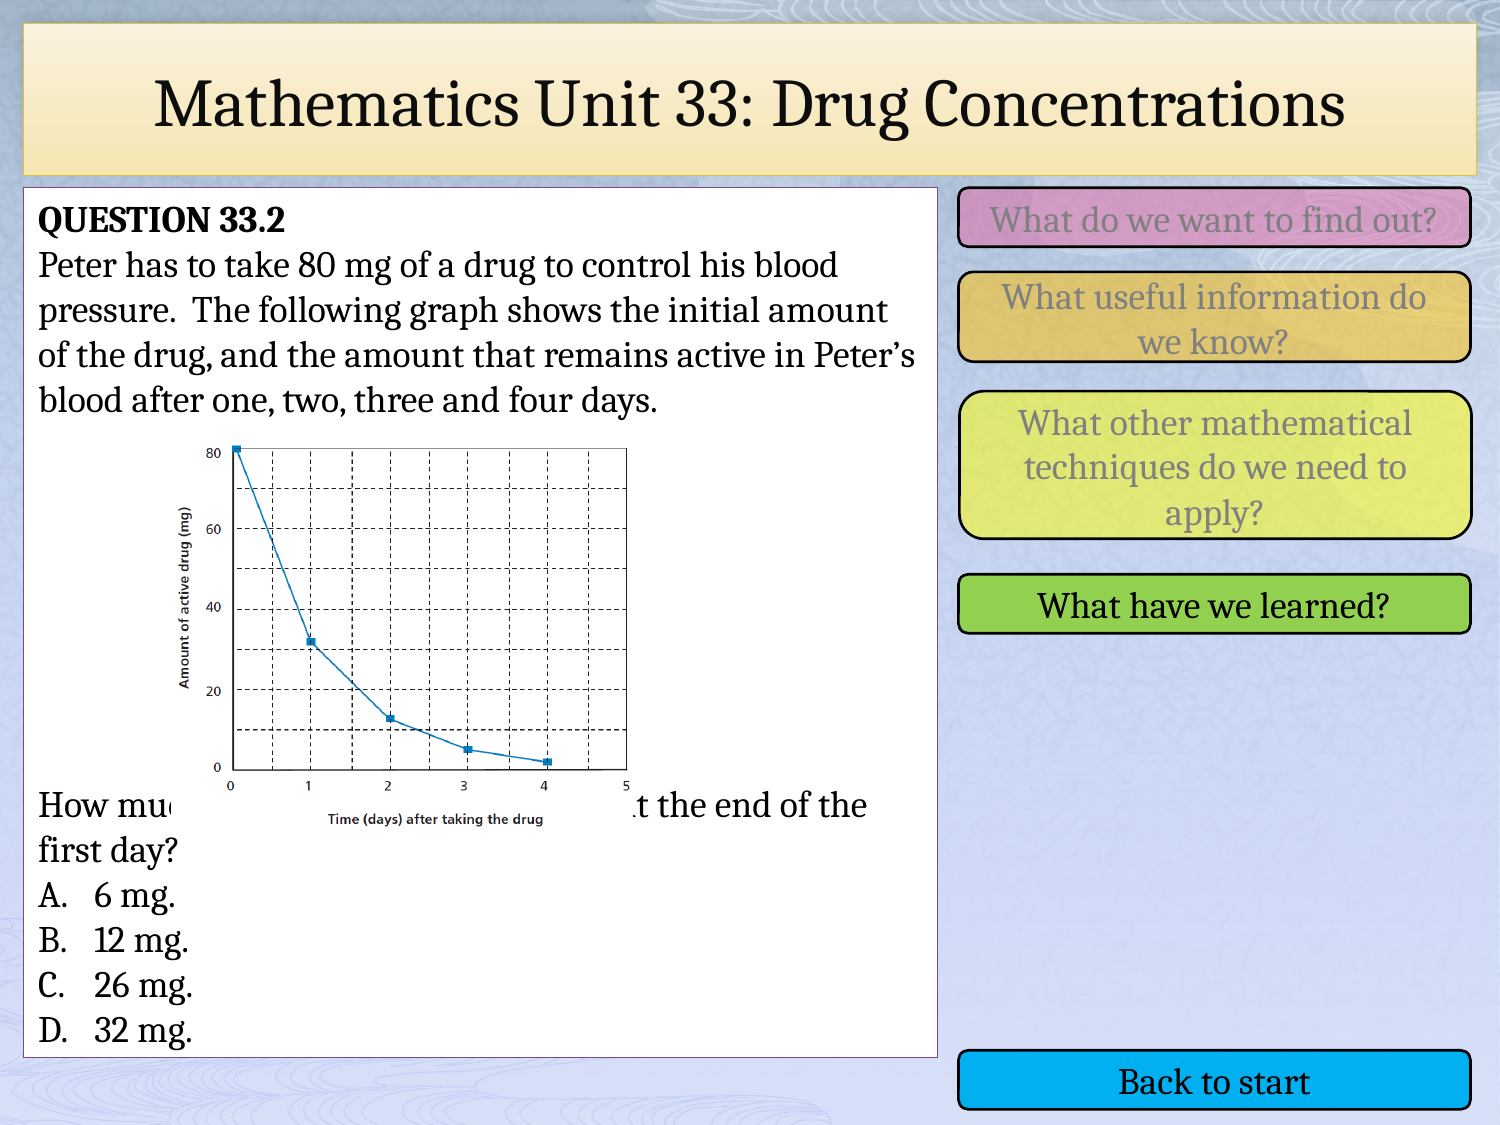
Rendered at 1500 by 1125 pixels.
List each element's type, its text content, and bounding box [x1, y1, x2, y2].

text_box What do we want to find out? [957, 186, 1472, 249]
text_box Back to start [957, 1048, 1472, 1111]
title Mathematics Unit 33: Drug Concentrations [23, 23, 1477, 176]
text_box QUESTION 33.2 Peter has to take 80 mg of a drug to control his blood pressure. The following graph shows the initial amount of the drug, and the amount that remains active in Peter’s blood after one, two, three and four days. How much of the drug remains active at the end of the first day? 6 mg. 12 mg. 26 mg. 32 mg. [23, 187, 938, 1058]
text_box What other mathematical techniques do we need to apply? [958, 389, 1473, 541]
text_box What have we learned? [957, 572, 1472, 635]
picture [171, 437, 633, 829]
text_box What useful information do we know? [957, 270, 1472, 364]
